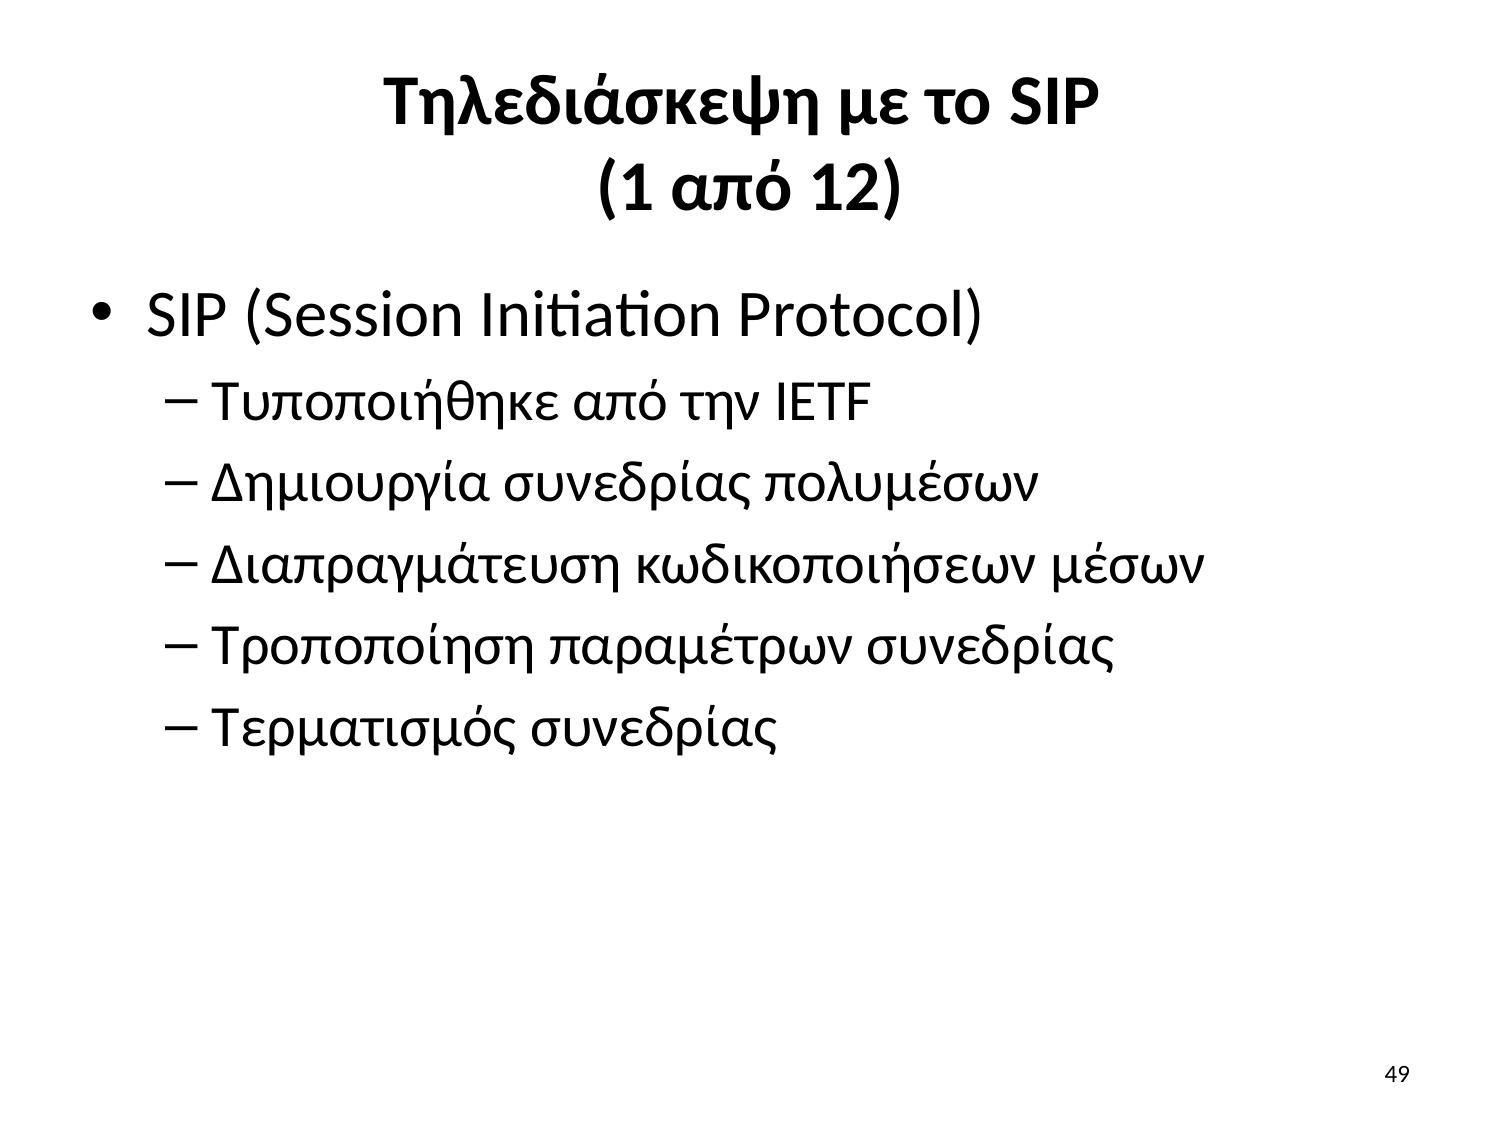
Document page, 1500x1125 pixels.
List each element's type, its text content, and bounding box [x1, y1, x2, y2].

list SIP (Session Initiation Protocol) Τυποποιήθηκε από την IETF Δημιουργία συνεδρίας πολυμέσων Διαπραγμάτευση κωδικοποιήσεων μέσων Τροποποίηση παραμέτρων συνεδρίας Τερματισμός συνεδρίας [75, 262, 1425, 1005]
title Τηλεδιάσκεψη με το SIP (1 από 12) [75, 45, 1425, 233]
slide_number 49 [1074, 1042, 1425, 1103]
